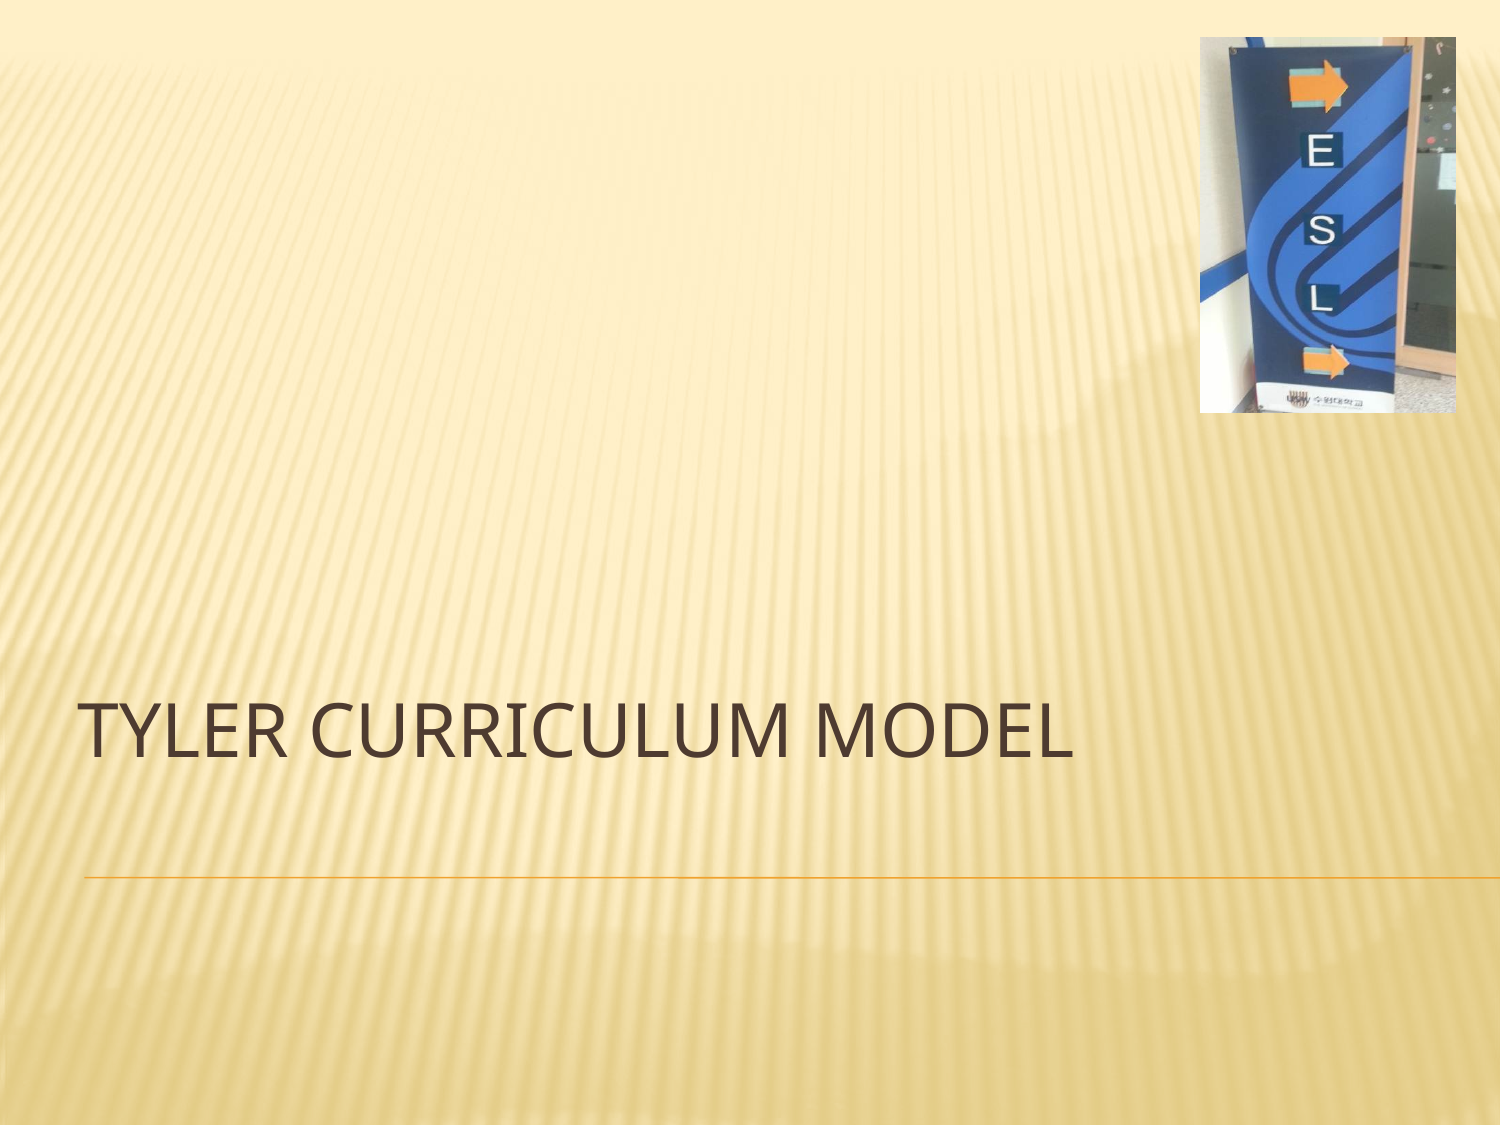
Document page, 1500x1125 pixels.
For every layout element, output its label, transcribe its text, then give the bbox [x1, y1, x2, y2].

picture [1199, 37, 1456, 413]
subtitle [62, 637, 1450, 788]
title TYLER Curriculum Model [62, 788, 1450, 876]
